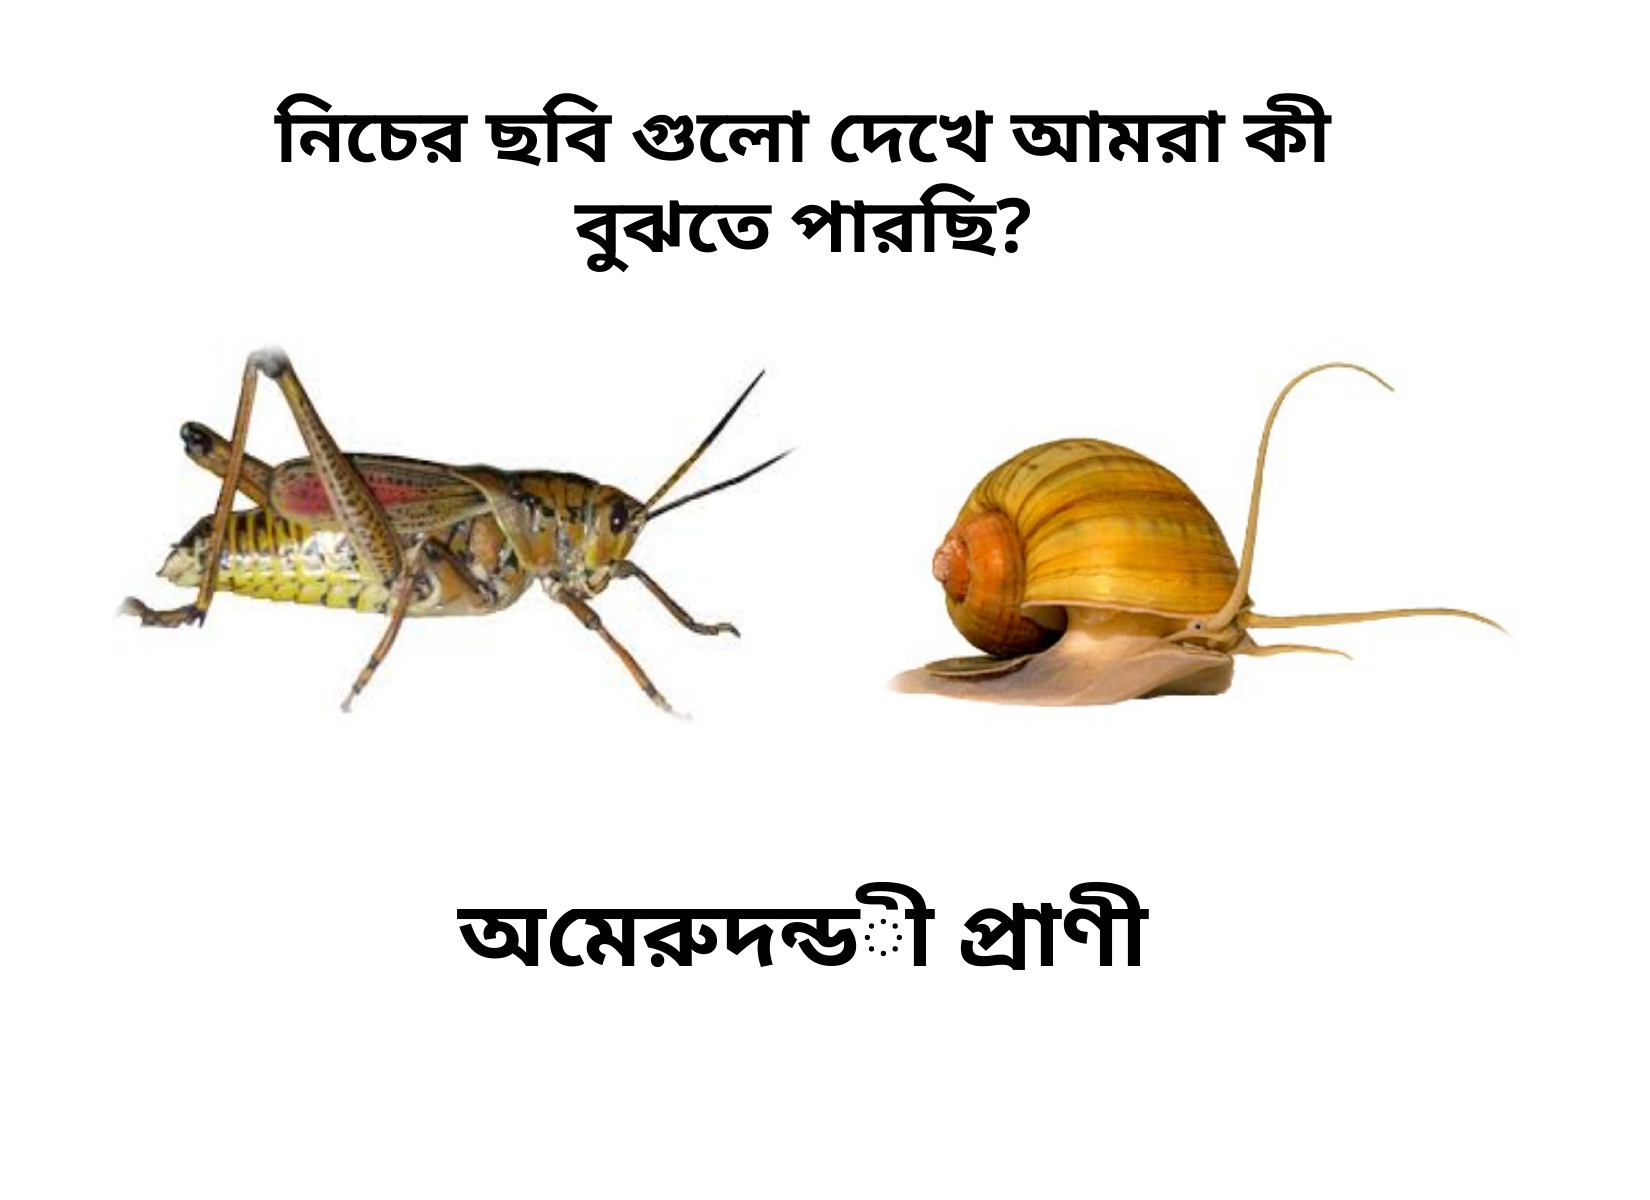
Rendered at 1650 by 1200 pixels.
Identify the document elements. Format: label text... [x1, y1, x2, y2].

text_box অমেরুদন্ডী প্রাণী [369, 866, 1239, 993]
picture [877, 339, 1519, 727]
text_box নিচের ছবি গুলো দেখে আমরা কী বুঝতে পারছি? [177, 114, 1430, 241]
picture [109, 339, 804, 727]
